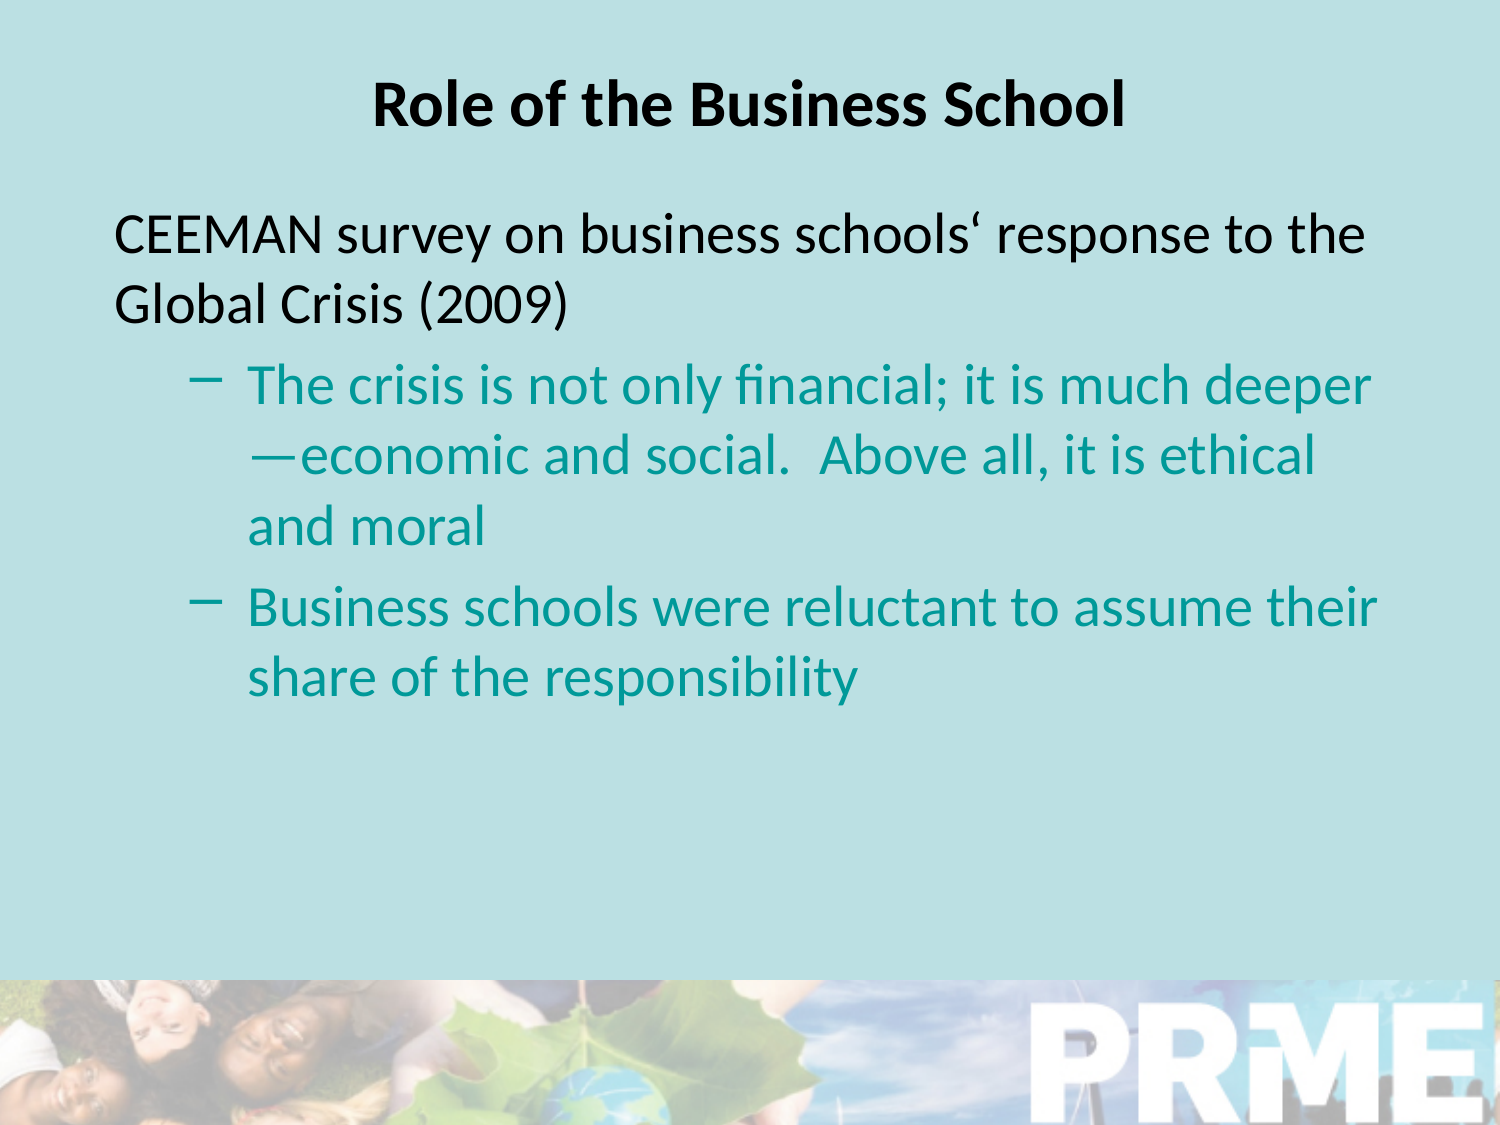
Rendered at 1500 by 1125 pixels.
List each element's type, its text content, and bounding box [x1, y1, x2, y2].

title Role of the Business School [112, 37, 1388, 163]
subtitle CEEMAN survey on business schools‘ response to the Global Crisis (2009) The crisis is not only financial; it is much deeper—economic and social. Above all, it is ethical and moral Business schools were reluctant to assume their share of the responsibility [99, 187, 1413, 775]
picture [0, 980, 1500, 1125]
